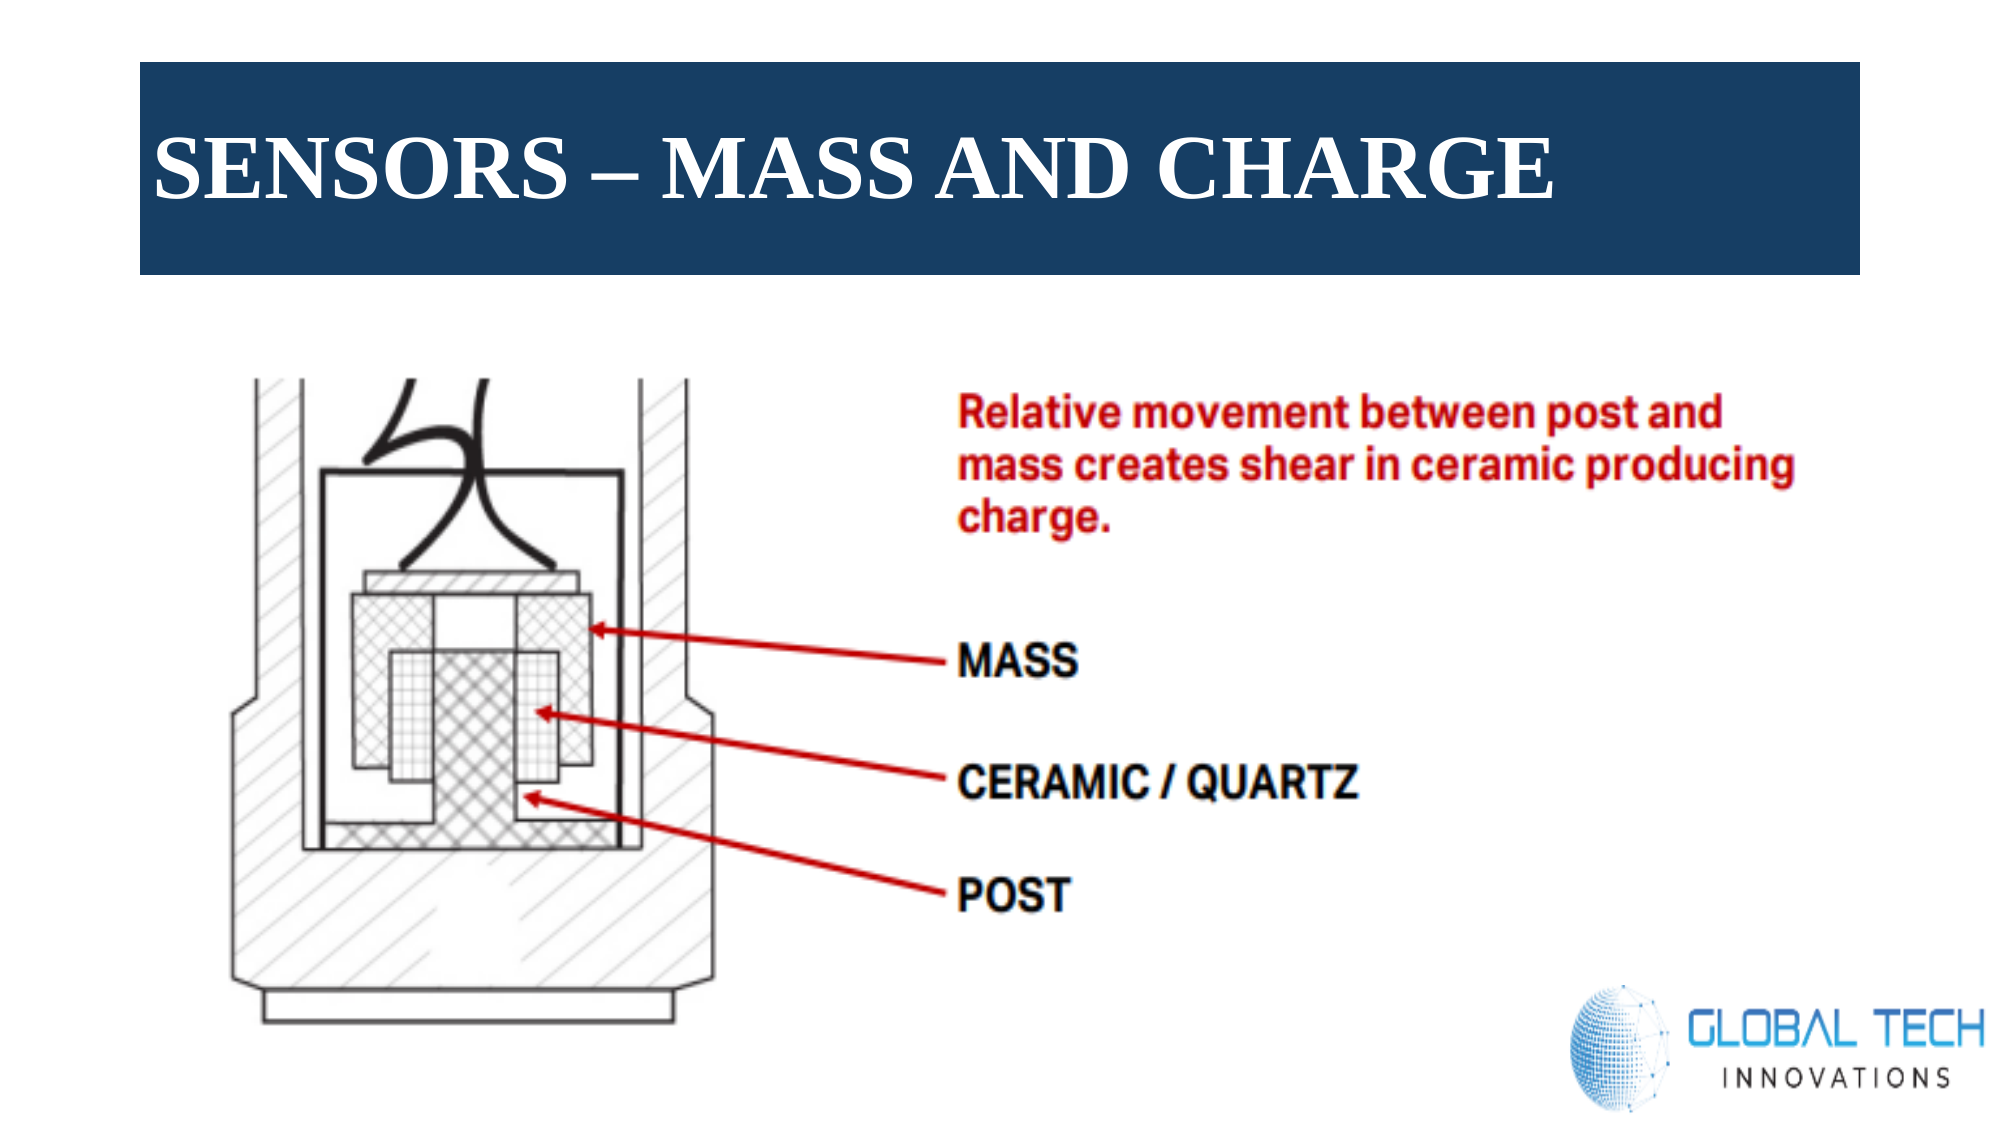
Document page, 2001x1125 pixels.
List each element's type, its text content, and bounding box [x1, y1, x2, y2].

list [161, 335, 1863, 1072]
picture [1561, 984, 2000, 1125]
title SENSORS – MASS AND CHARGE [135, 58, 1865, 279]
